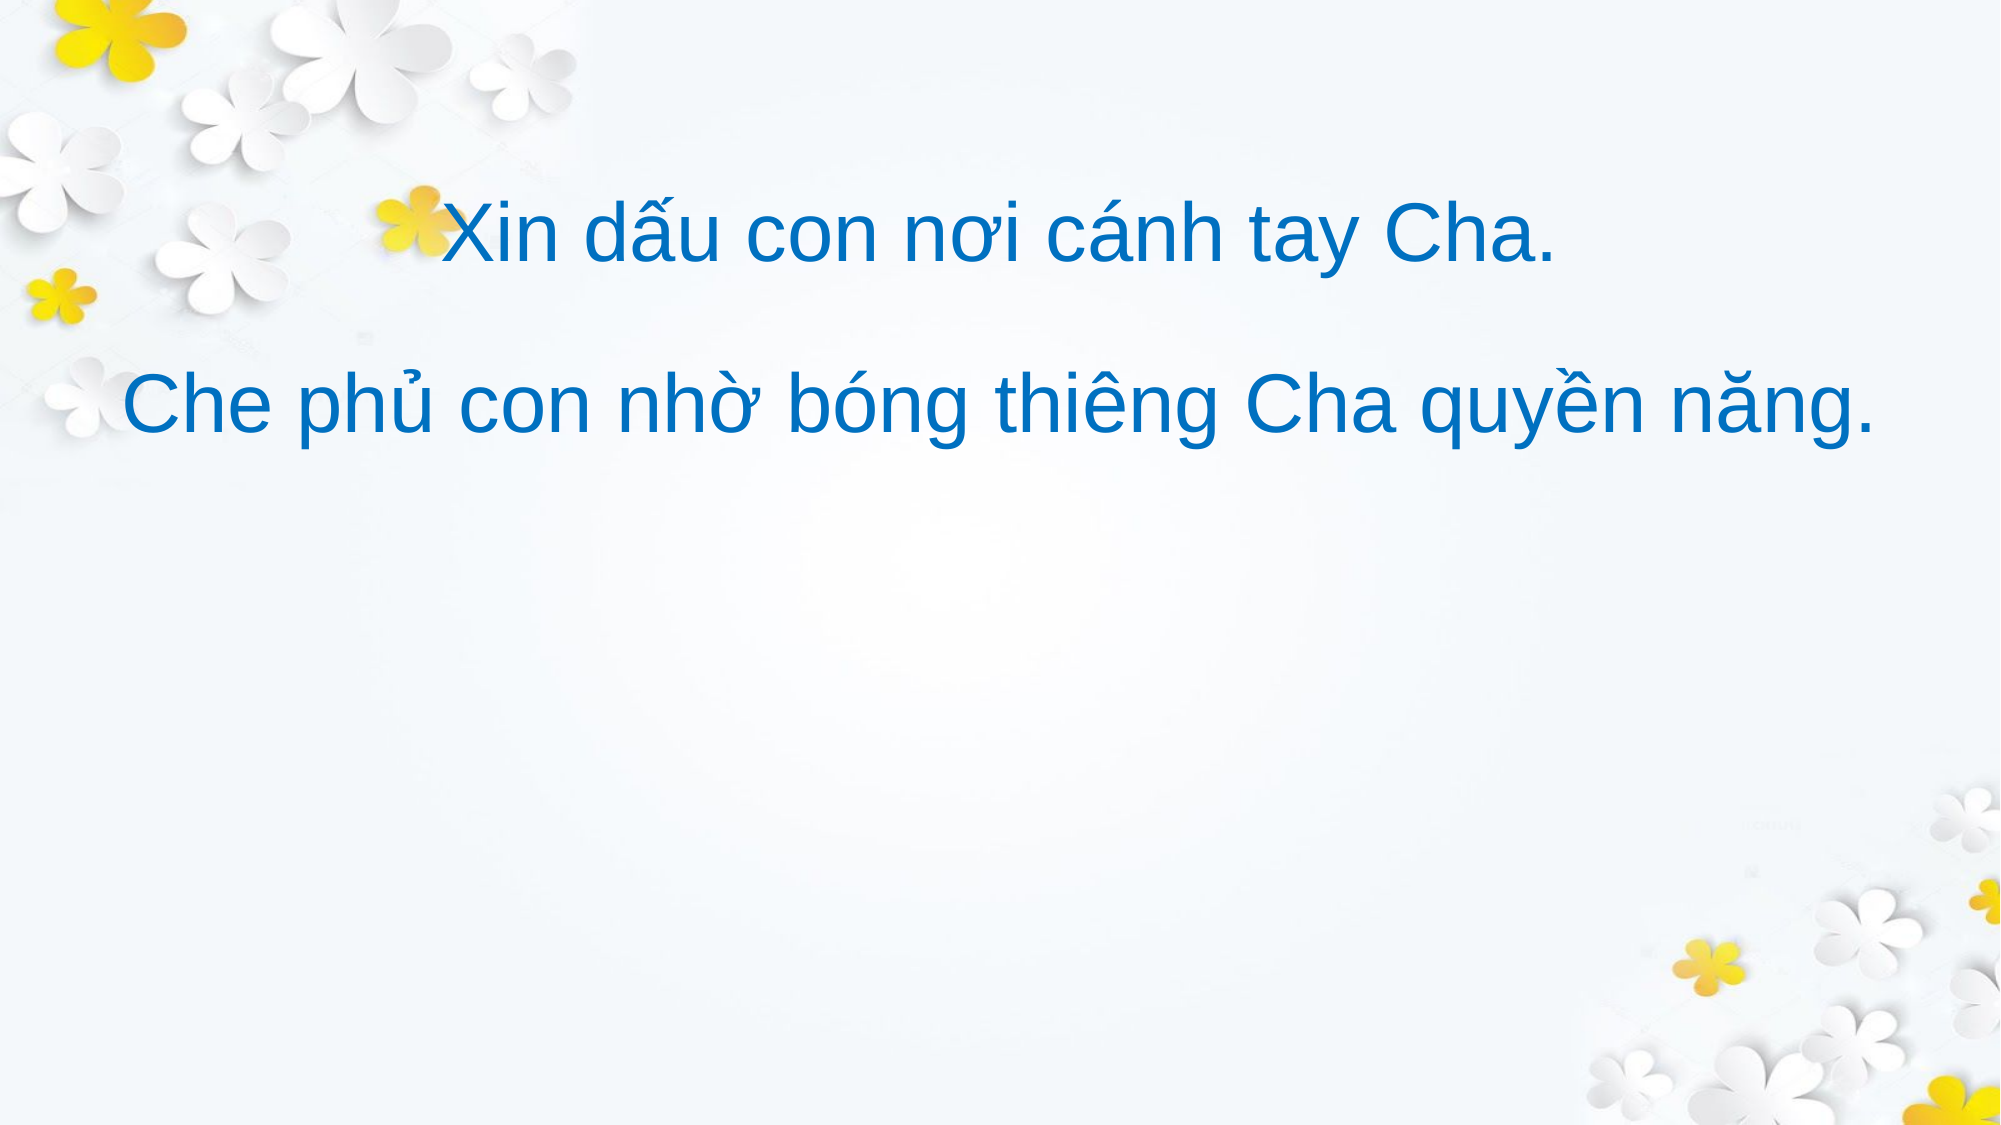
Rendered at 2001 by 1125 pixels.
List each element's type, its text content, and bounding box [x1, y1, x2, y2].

list Xin dấu con nơi cánh tay Cha. Che phủ con nhờ bóng thiêng Cha quyền năng. [0, 0, 2000, 1125]
